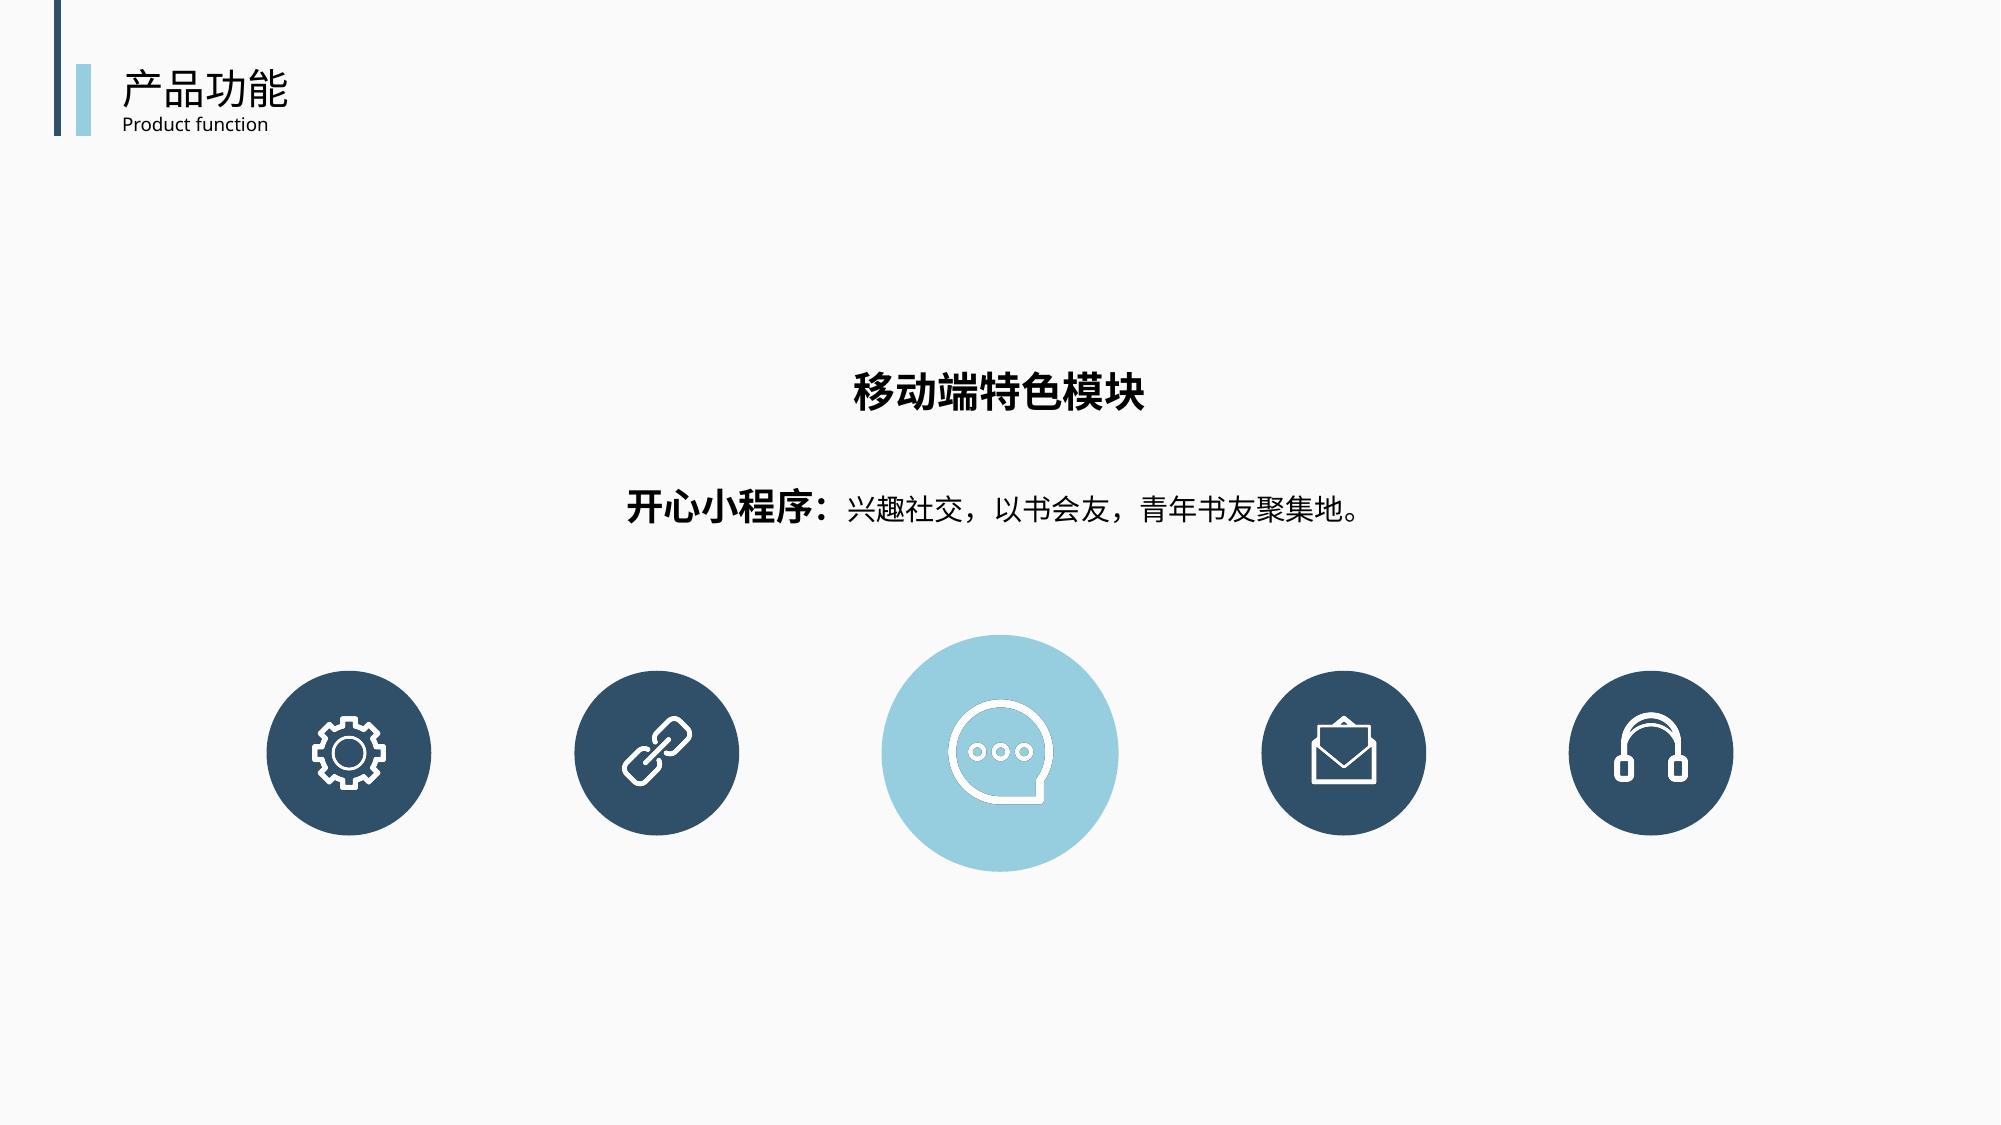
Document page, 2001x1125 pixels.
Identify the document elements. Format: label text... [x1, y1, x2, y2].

text_box 产品功能 Product function [107, 55, 335, 143]
text_box [1260, 669, 1428, 837]
text_box [880, 633, 1120, 873]
picture [617, 711, 697, 791]
picture [940, 692, 1060, 811]
picture [1305, 711, 1383, 789]
text_box 移动端特色模块 开心小程序：兴趣社交，以书会友，青年书友聚集地。 [228, 333, 1772, 536]
picture [307, 711, 391, 795]
picture [1609, 705, 1693, 789]
text_box [265, 669, 433, 837]
text_box [1567, 669, 1735, 837]
text_box [573, 669, 741, 837]
